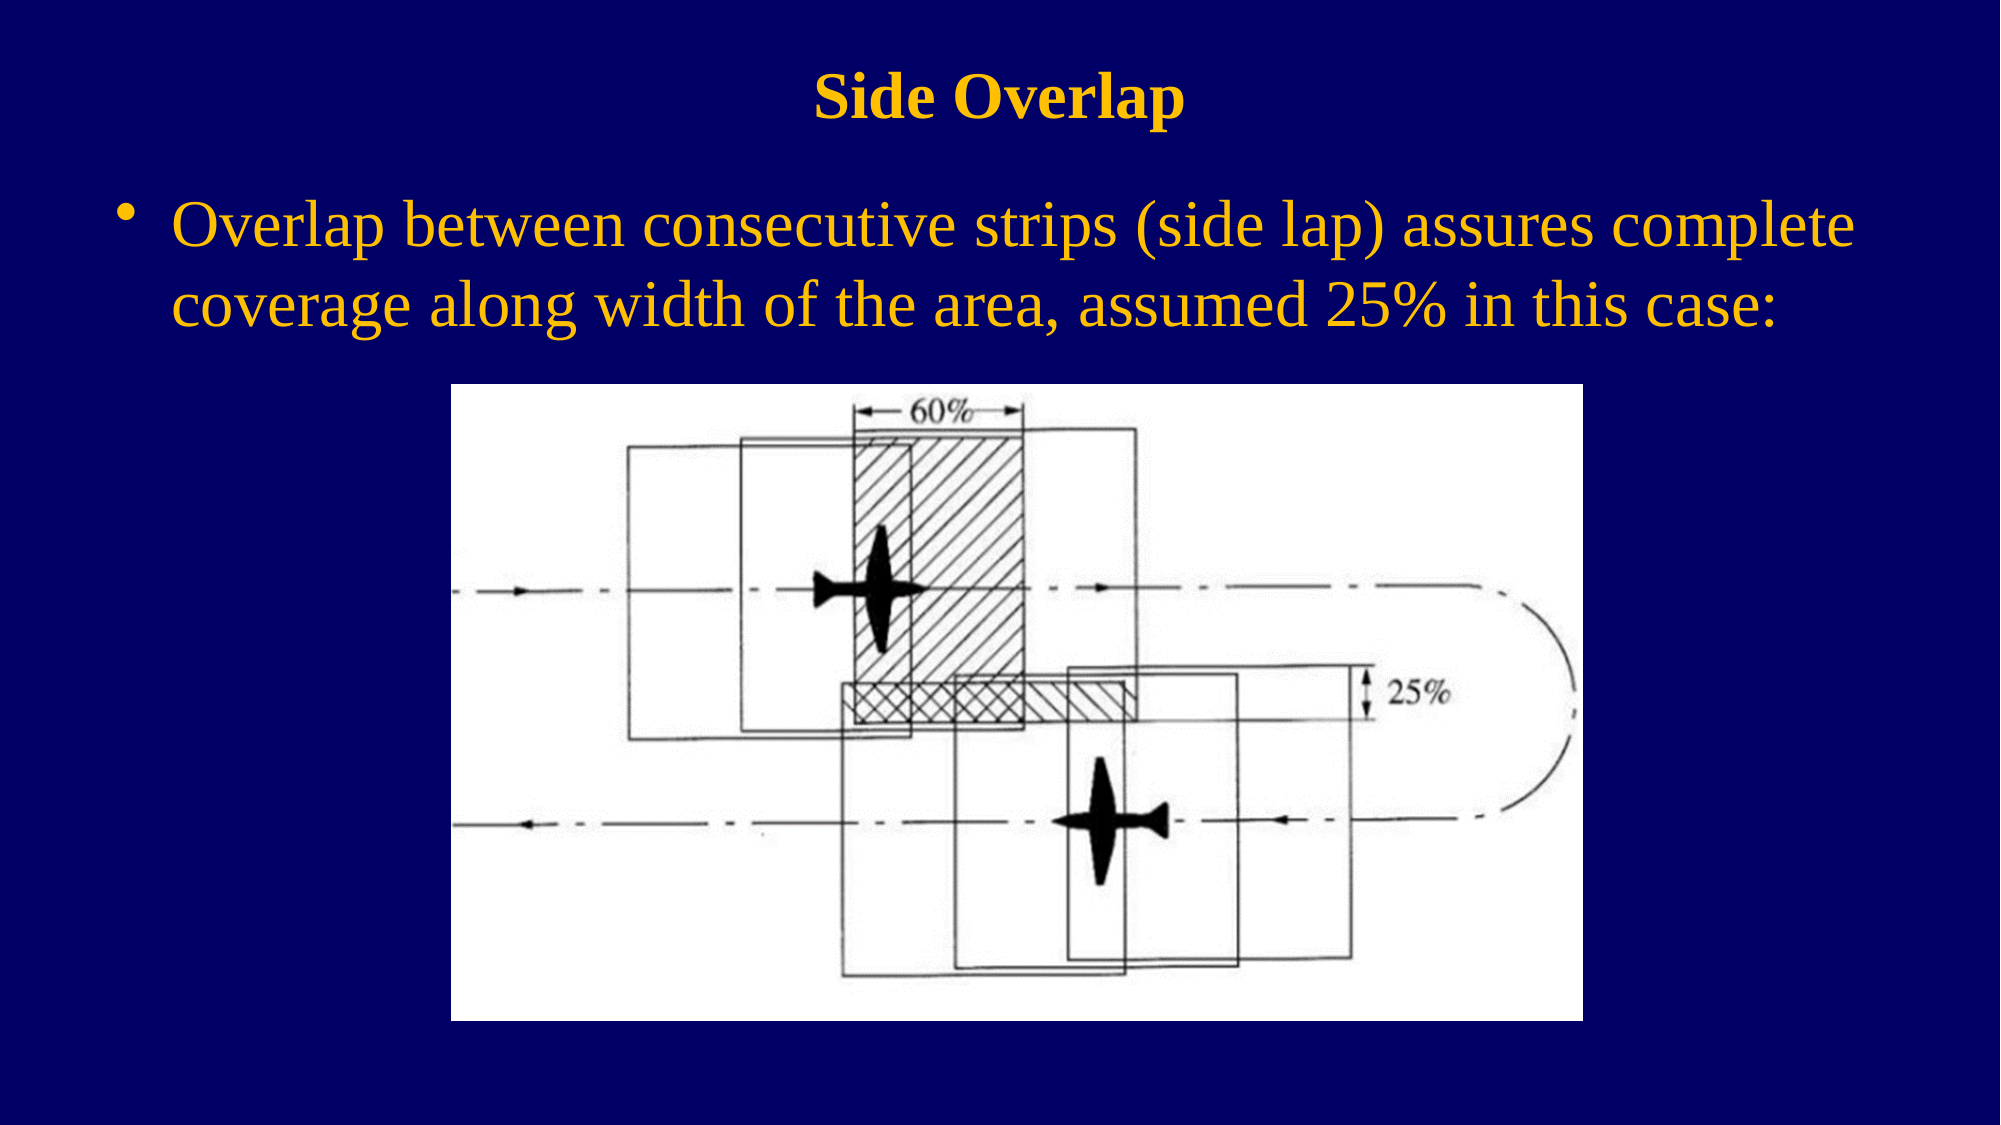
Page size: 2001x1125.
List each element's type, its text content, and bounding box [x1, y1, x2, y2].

picture [451, 384, 1584, 1021]
list Overlap between consecutive strips (side lap) assures complete coverage along width of the area, assumed 25% in this case: [99, 172, 1900, 1095]
title Side Overlap [99, 45, 1900, 139]
